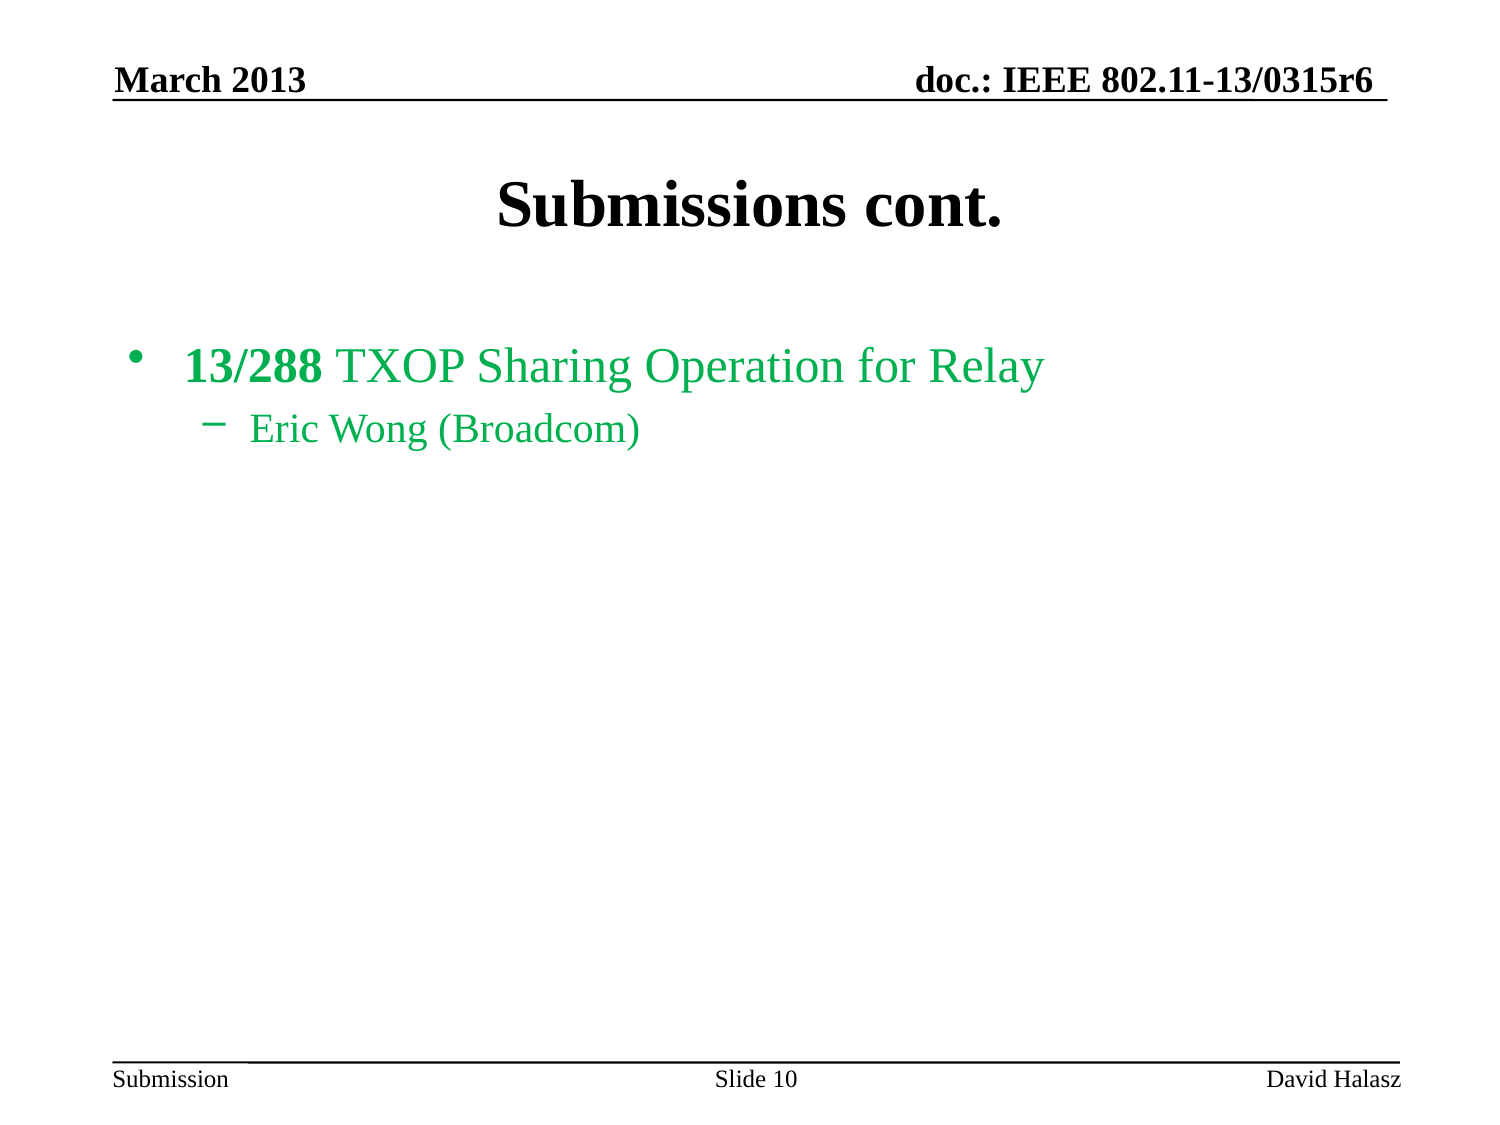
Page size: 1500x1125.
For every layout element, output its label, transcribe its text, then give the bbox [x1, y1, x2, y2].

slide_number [114, 54, 333, 101]
slide_number Slide 10 [712, 1061, 800, 1093]
title Submissions cont. [112, 112, 1388, 288]
list 13/288 TXOP Sharing Operation for Relay Eric Wong (Broadcom) [112, 324, 1388, 1001]
footer David Halasz [1264, 1061, 1402, 1093]
